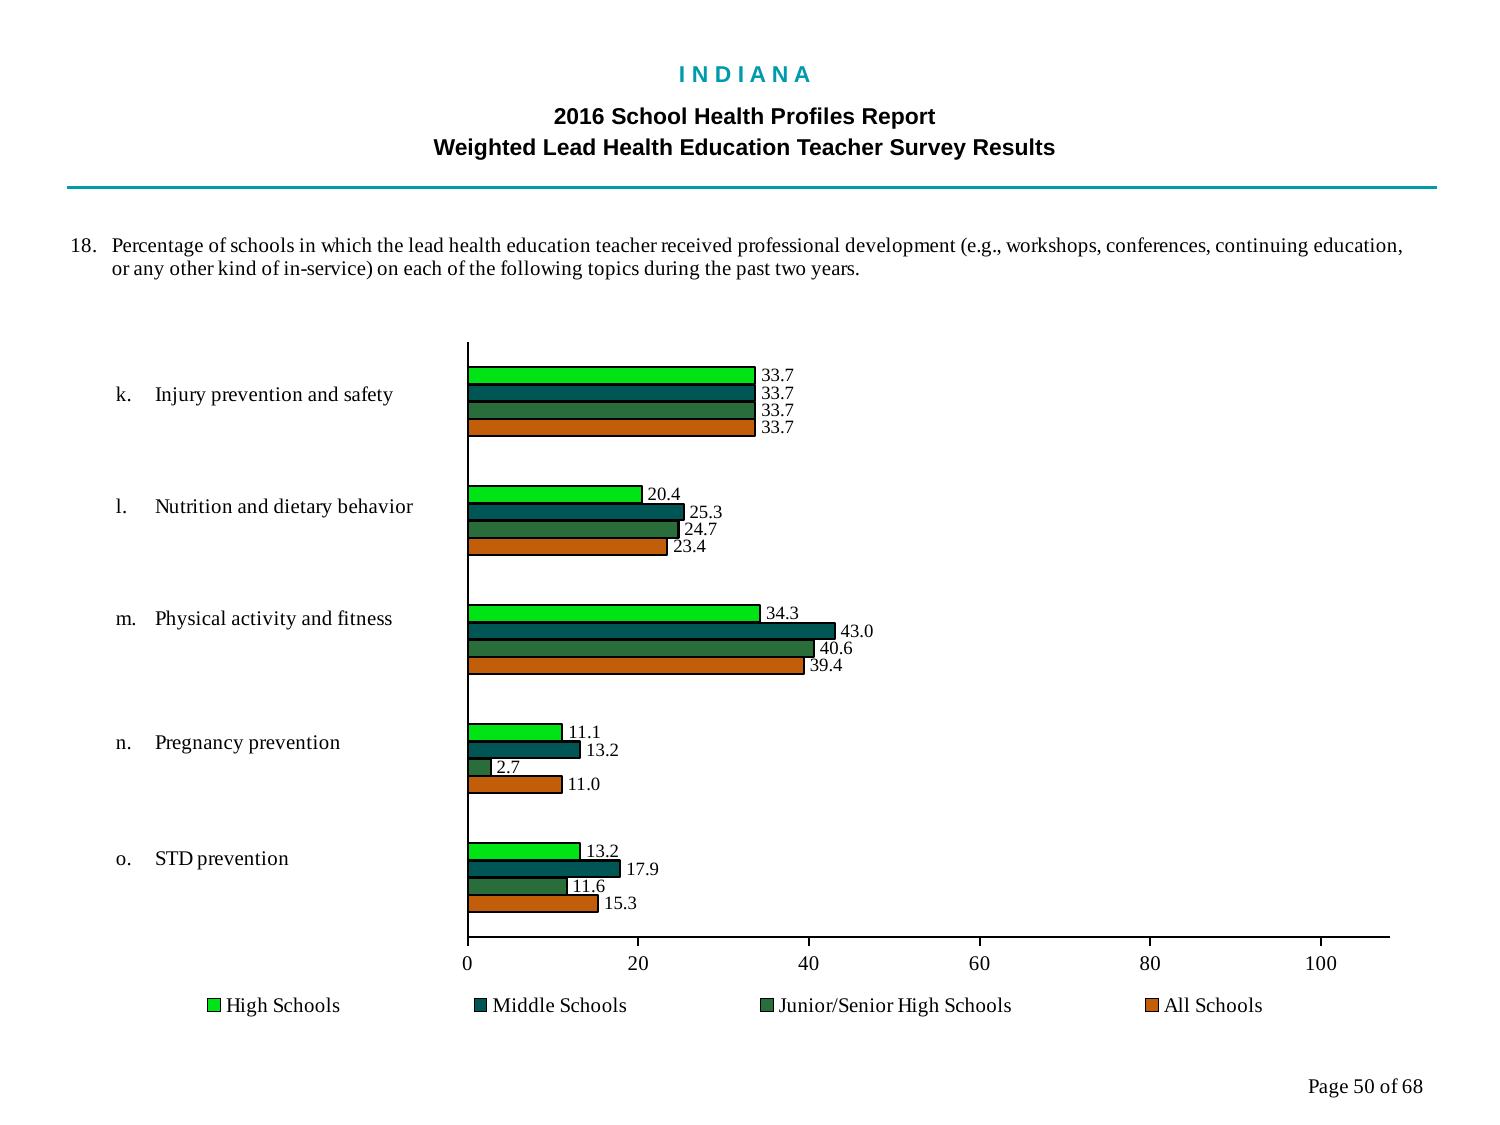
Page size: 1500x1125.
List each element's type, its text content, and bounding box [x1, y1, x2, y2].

text_box 2016 School Health Profiles Report [41, 93, 1448, 125]
text_box Weighted Lead Health Education Teacher Survey Results [41, 125, 1448, 168]
chart [41, 208, 1449, 1105]
text_box I N D I A N A [41, 52, 1448, 93]
